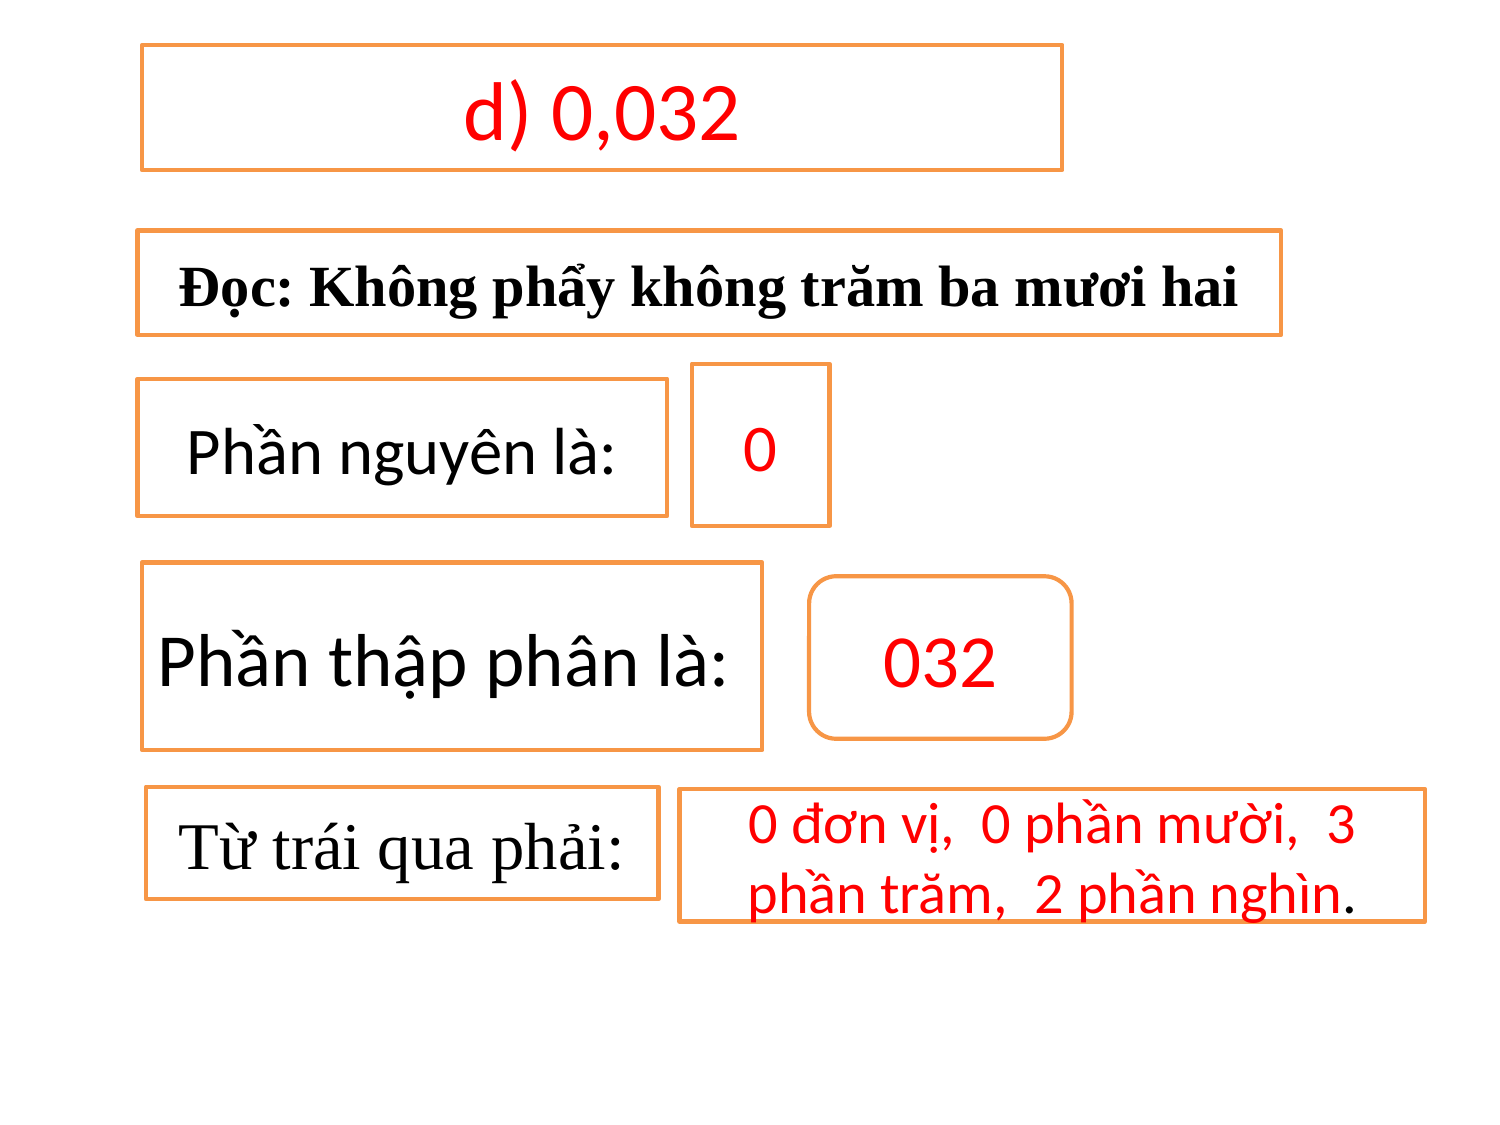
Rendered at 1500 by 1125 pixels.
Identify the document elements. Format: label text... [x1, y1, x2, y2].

text_box Phần thập phân là: [140, 560, 764, 752]
text_box 032 [806, 574, 1074, 741]
text_box Từ trái qua phải: [144, 785, 661, 901]
text_box Đọc: Không phẩy không trăm ba mươi hai [135, 228, 1283, 337]
text_box d) 0,032 [140, 43, 1064, 172]
text_box 0 đơn vị, 0 phần mười, 3 phần trăm, 2 phần nghìn. [677, 787, 1427, 924]
text_box 0 [690, 362, 832, 528]
text_box Phần nguyên là: [135, 377, 669, 518]
